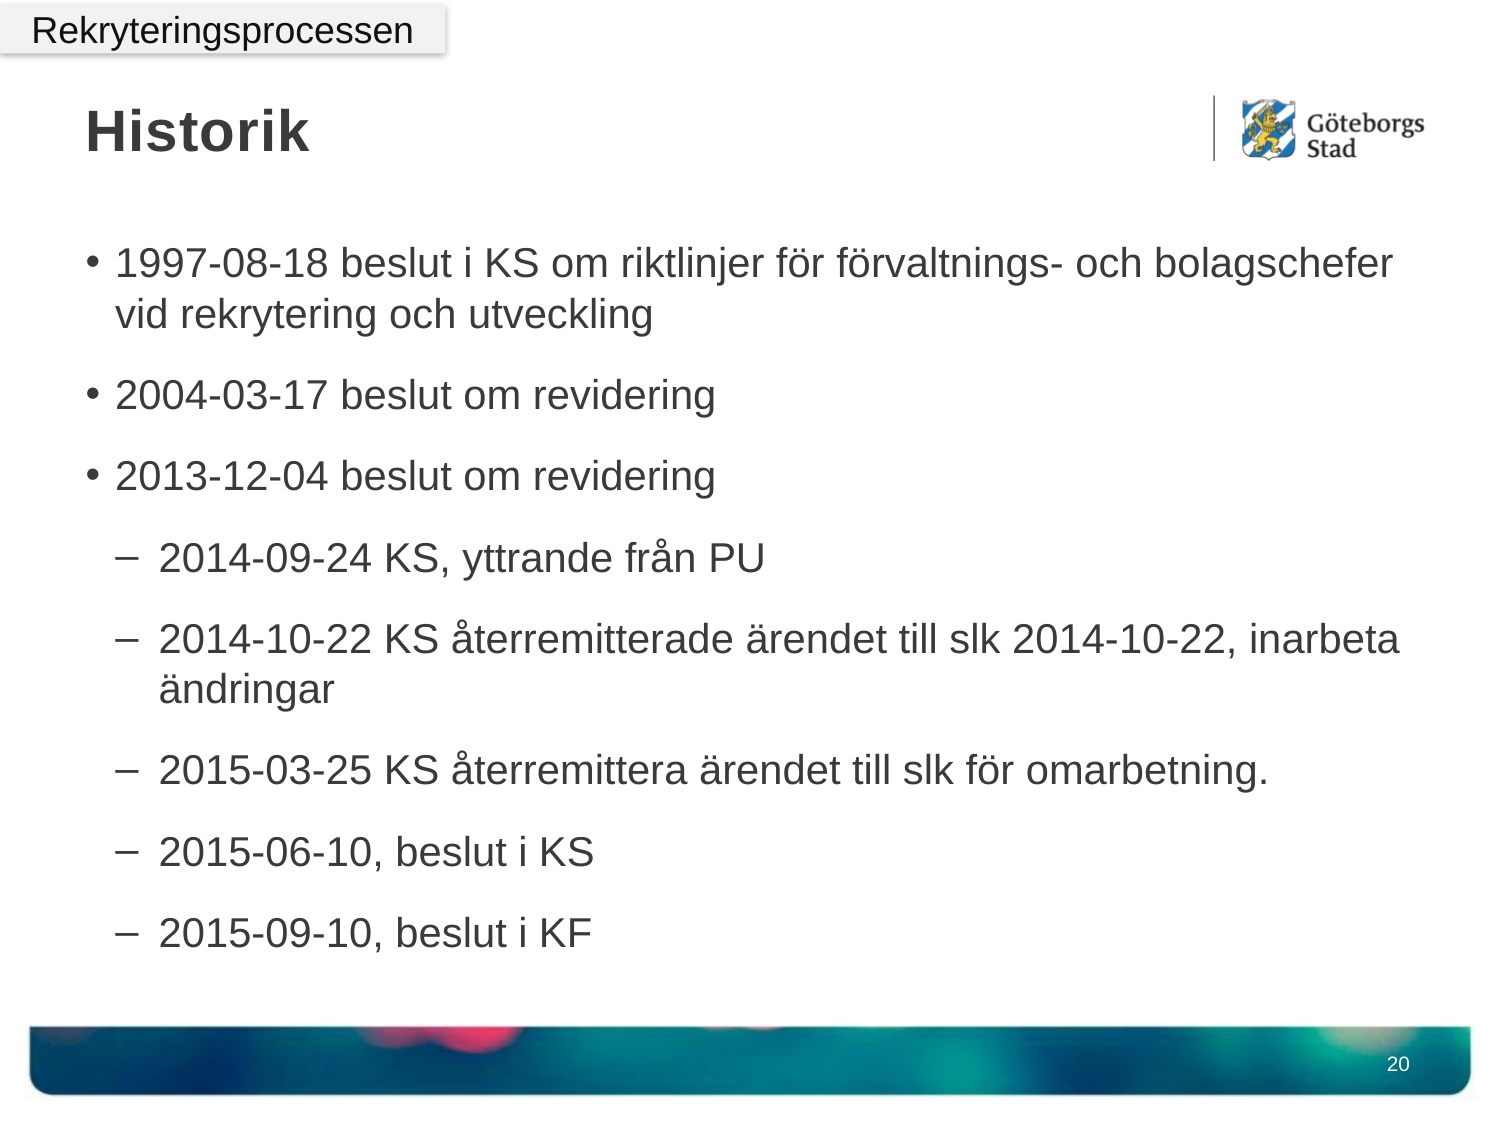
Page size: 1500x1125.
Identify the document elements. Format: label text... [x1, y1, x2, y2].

list 1997-08-18 beslut i KS om riktlinjer för förvaltnings- och bolagschefer vid rekrytering och utveckling 2004-03-17 beslut om revidering 2013-12-04 beslut om revidering 2014-09-24 KS, yttrande från PU 2014-10-22 KS återremitterade ärendet till slk 2014-10-22, inarbeta ändringar 2015-03-25 KS återremittera ärendet till slk för omarbetning. 2015-06-10, beslut i KS 2015-09-10, beslut i KF [85, 236, 1436, 1007]
title Historik [85, 78, 1192, 192]
slide_number 20 [1361, 1028, 1436, 1097]
text_box Rekryteringsprocessen [0, 3, 446, 54]
picture [0, 999, 1500, 1125]
picture [1213, 0, 1500, 161]
